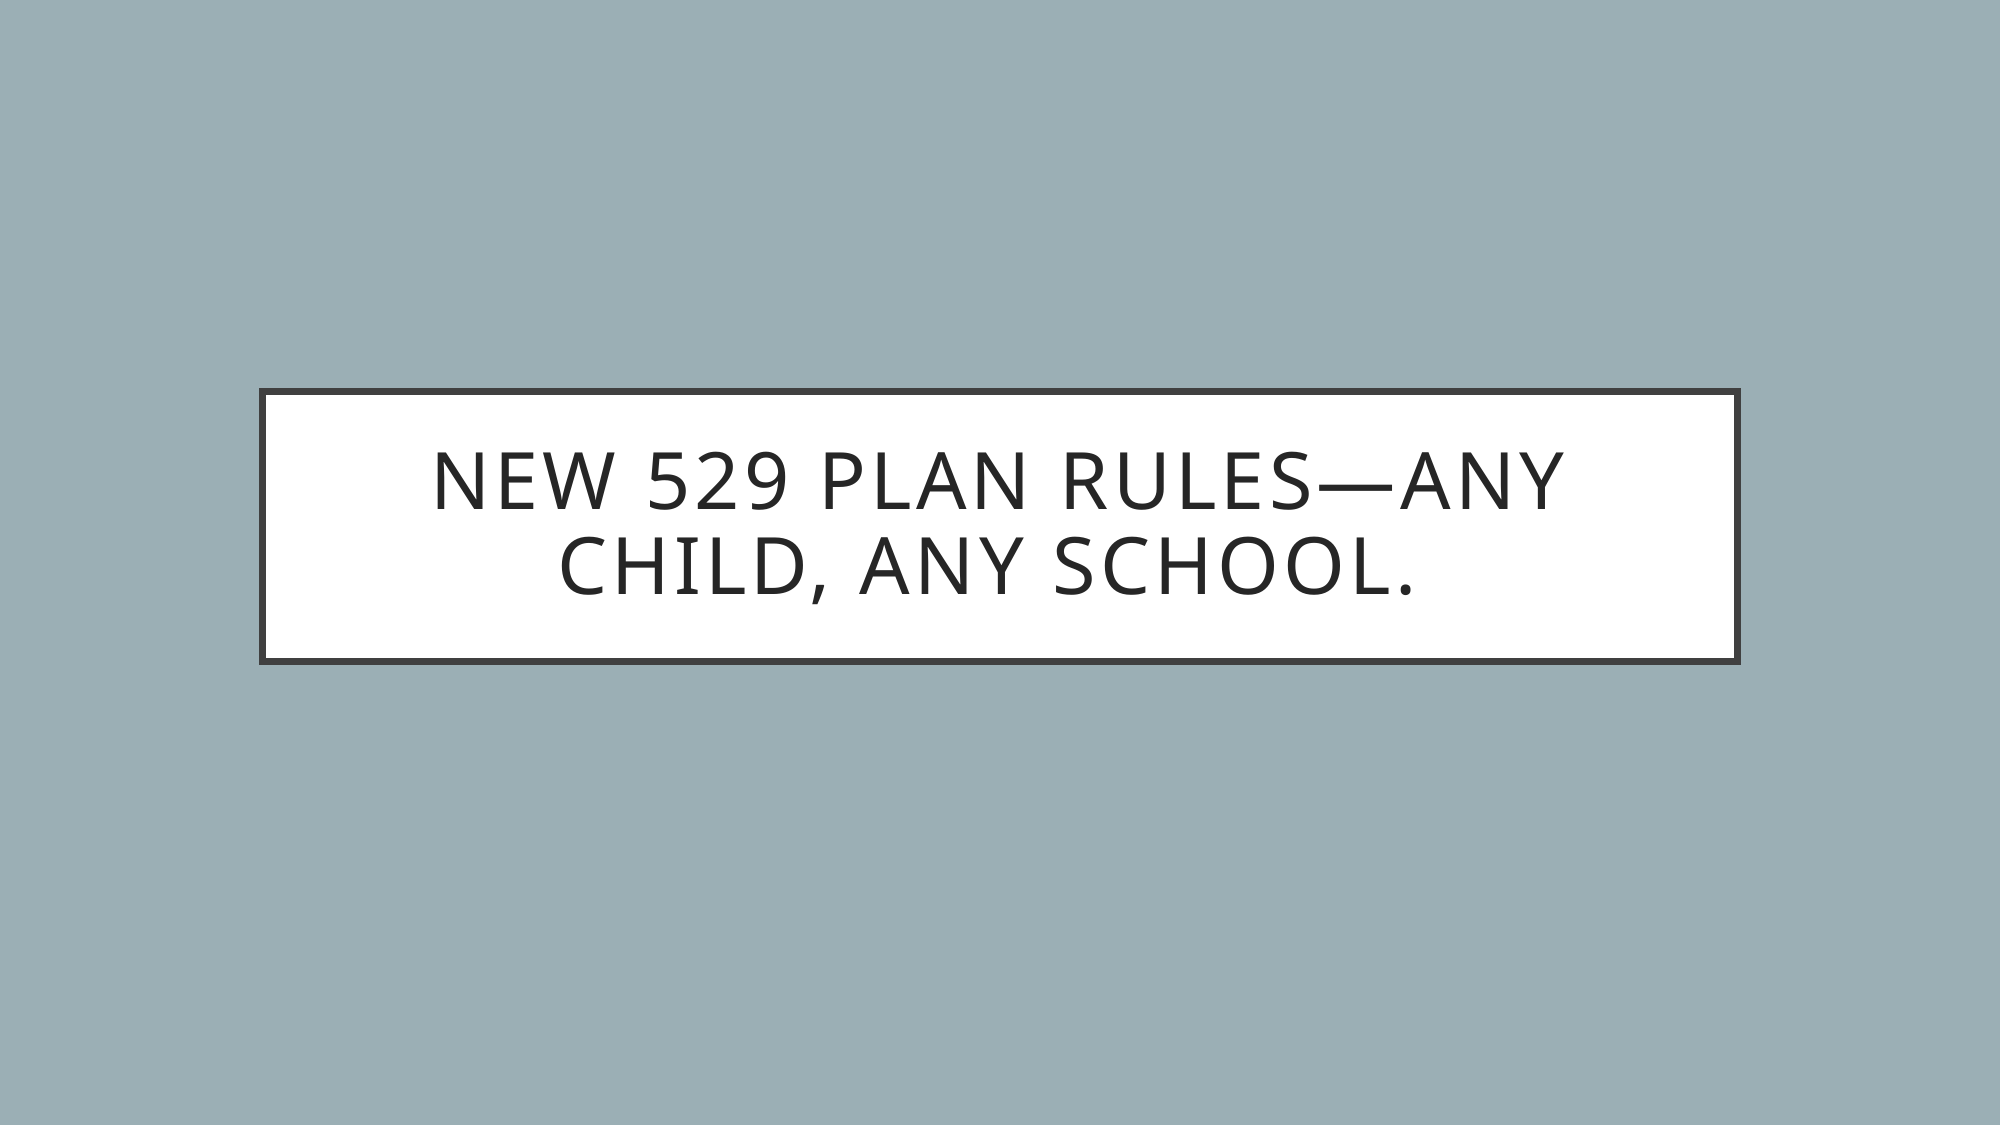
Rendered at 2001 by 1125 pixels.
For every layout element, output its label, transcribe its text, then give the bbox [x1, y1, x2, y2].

title New 529 plan rules—any child, any school. [259, 388, 1741, 665]
